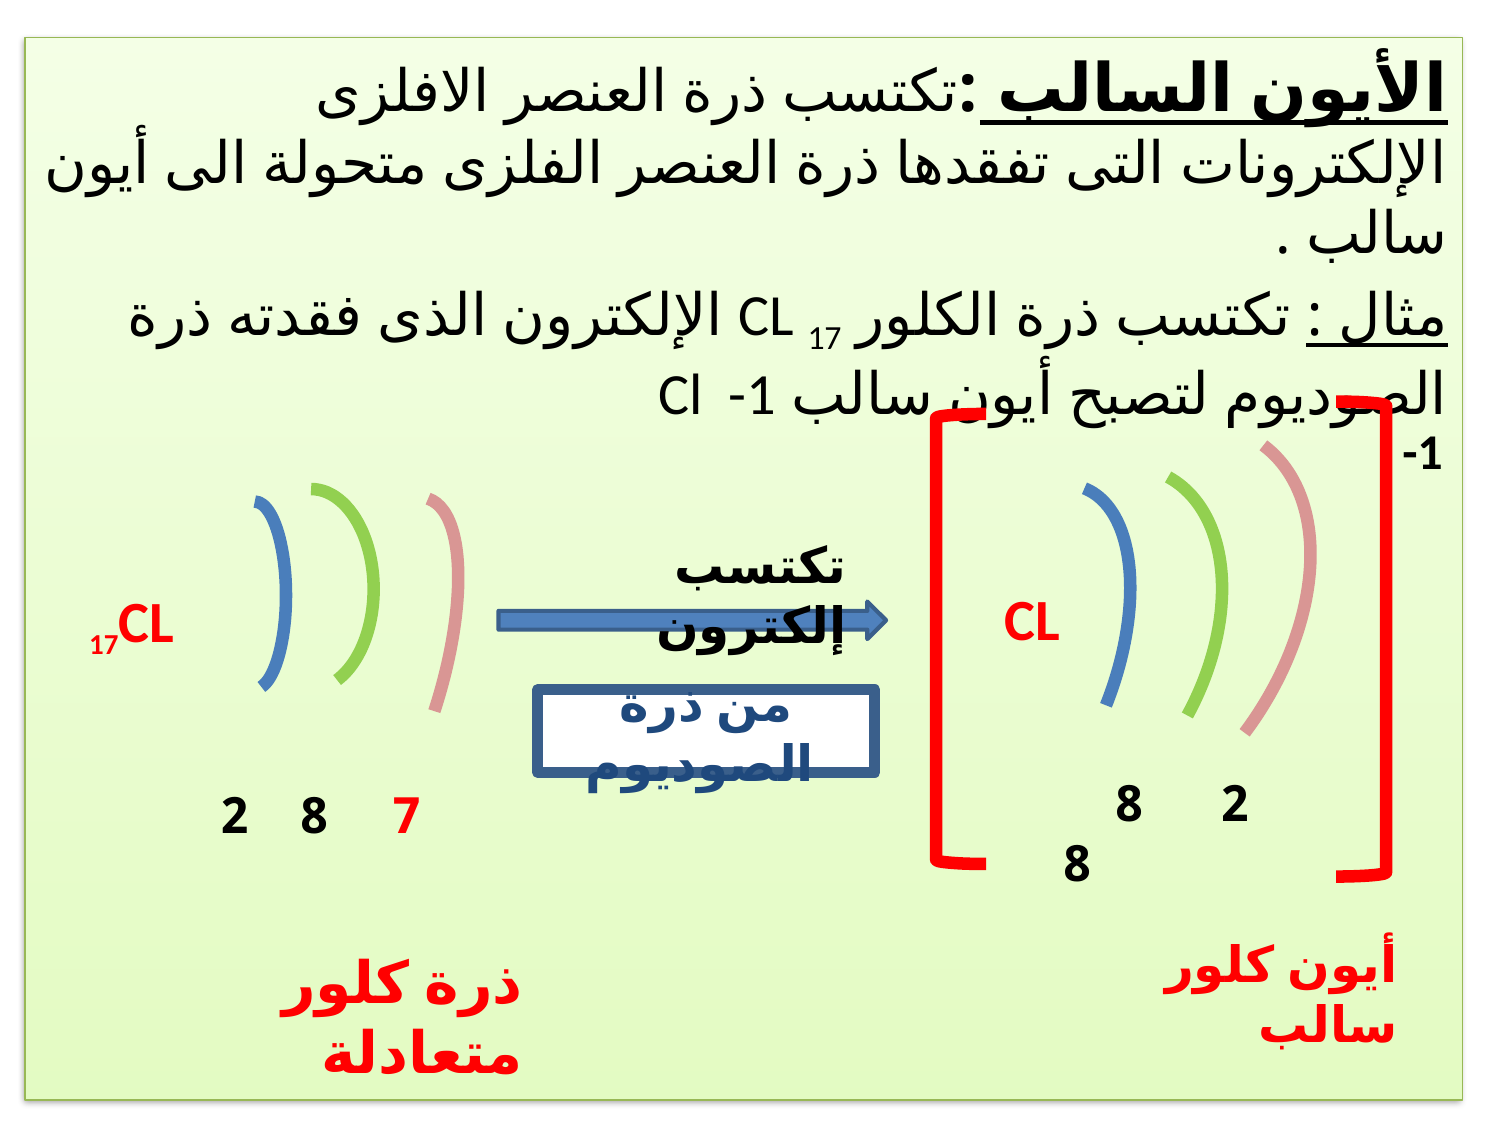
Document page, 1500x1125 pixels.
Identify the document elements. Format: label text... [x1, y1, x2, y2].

list الأيون السالب :تكتسب ذرة العنصر الافلزى الإلكترونات التى تفقدها ذرة العنصر الفلزى متحولة الى أيون سالب . مثال : تكتسب ذرة الكلور CL 17 الإلكترون الذى فقدته ذرة الصوديوم لتصبح أيون سالب Cl -1 [24, 37, 1463, 1101]
text_box -1 [1390, 412, 1475, 488]
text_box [60, 397, 1387, 890]
text_box أيون كلور سالب [999, 924, 1413, 1060]
text_box ذرة كلور متعادلة [125, 937, 538, 1093]
